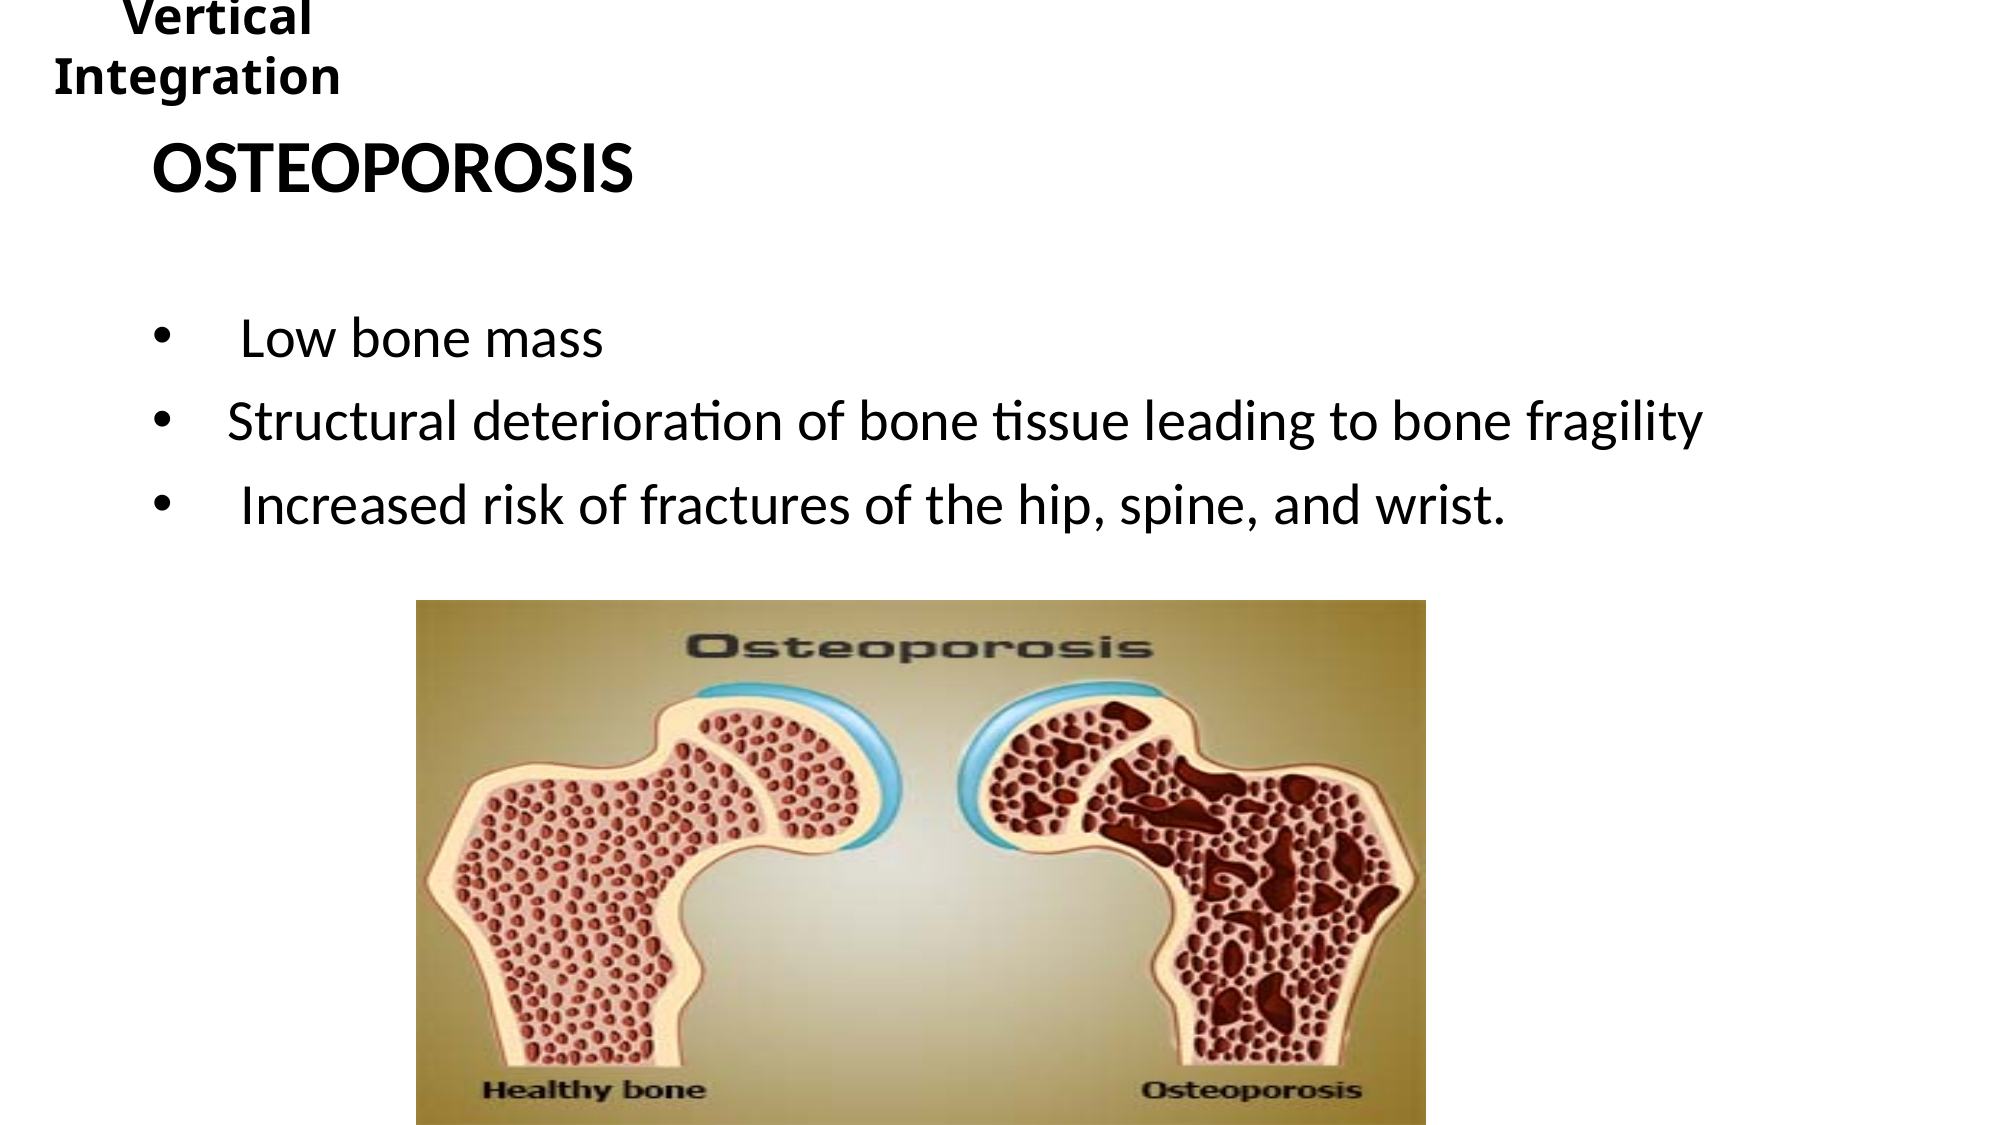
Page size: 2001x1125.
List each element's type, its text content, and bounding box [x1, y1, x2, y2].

picture [415, 600, 1426, 1125]
title OSTEOPOROSIS [137, 59, 1863, 278]
text_box Vertical Integration [0, 0, 439, 90]
list Low bone mass Structural deterioration of bone tissue leading to bone fragility Increased risk of fractures of the hip, spine, and wrist. [137, 299, 1863, 1014]
